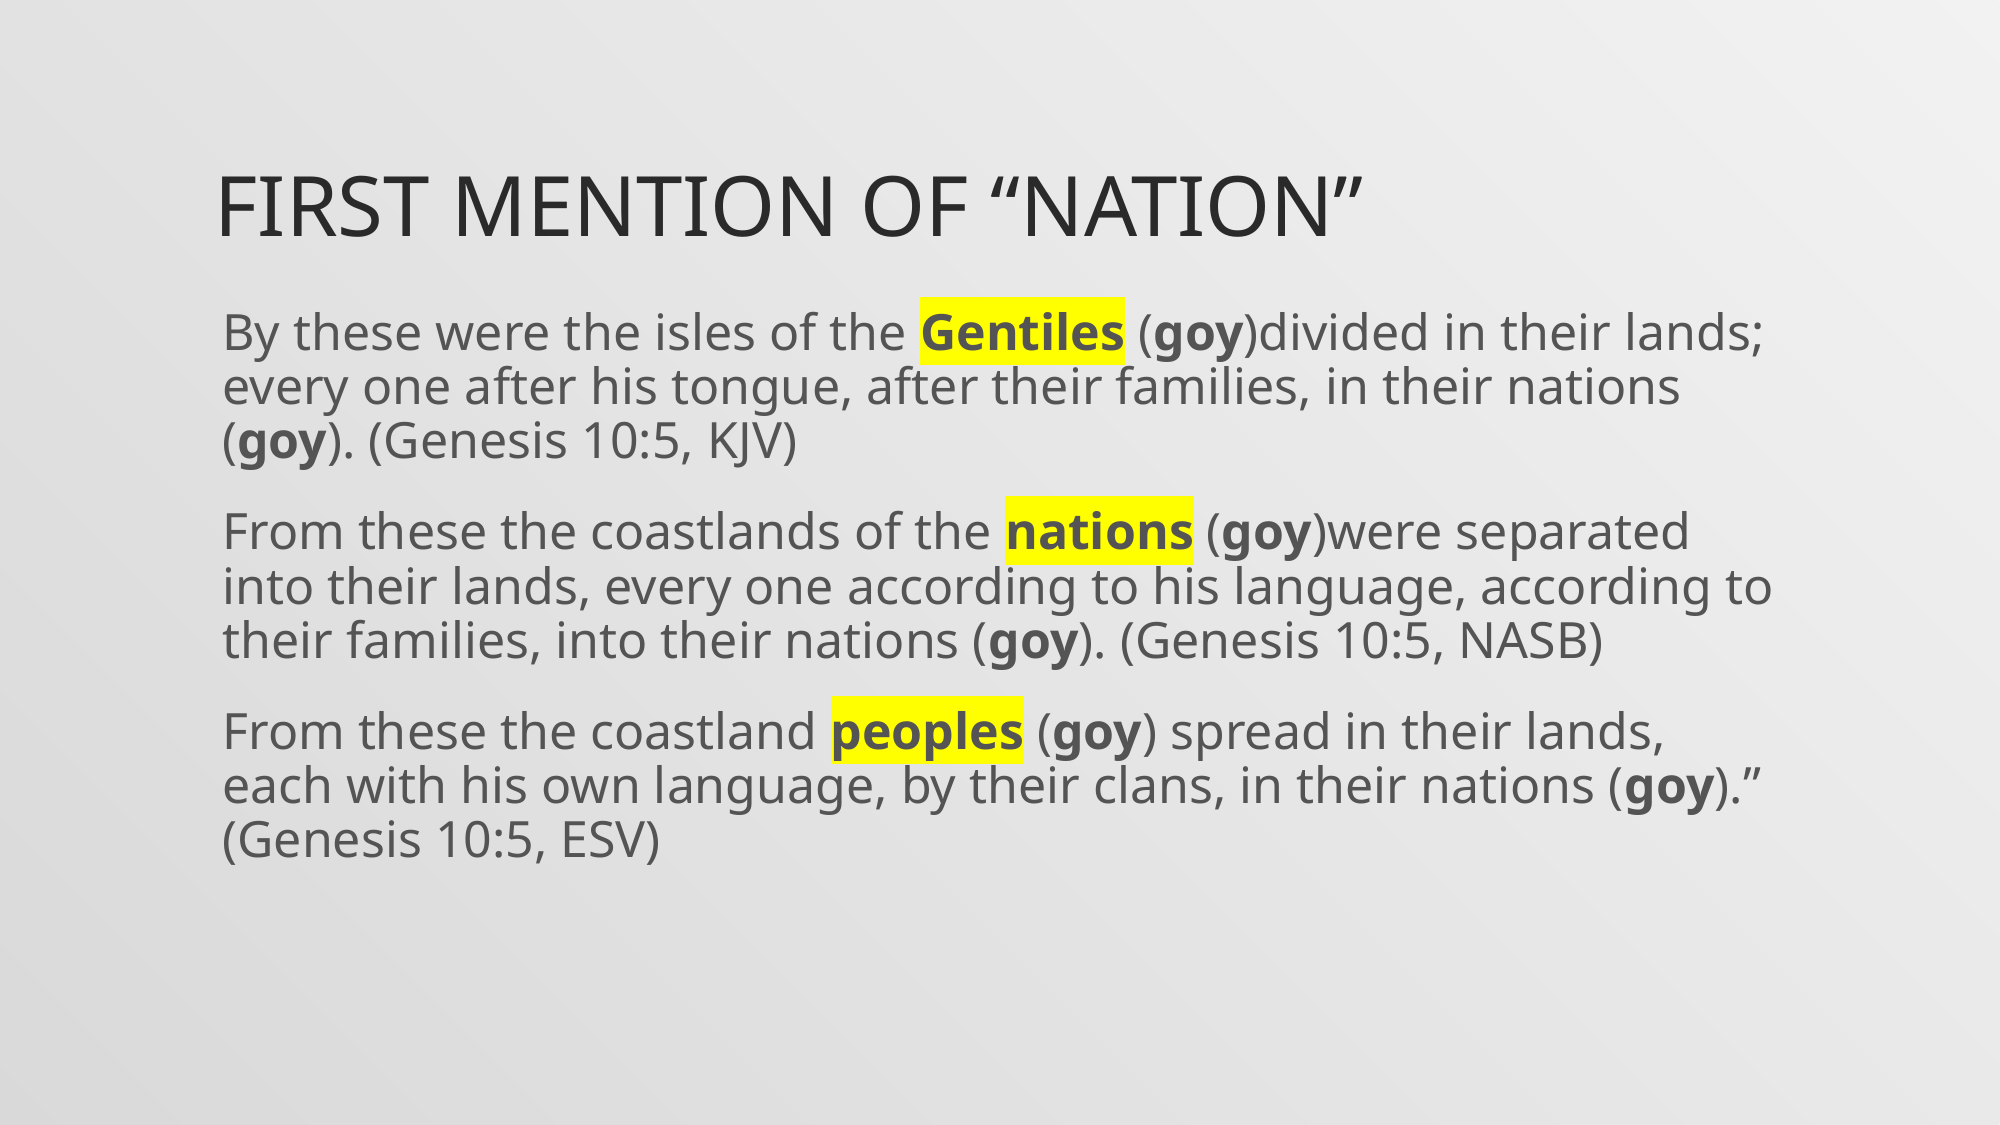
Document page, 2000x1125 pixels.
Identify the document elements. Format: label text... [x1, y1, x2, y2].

title First Mention of “Nation” [199, 45, 1800, 263]
list By these were the isles of the Gentiles (goy)divided in their lands; every one after his tongue, after their families, in their nations (goy). (Genesis 10:5, KJV) From these the coastlands of the nations (goy)were separated into their lands, every one according to his language, according to their families, into their nations (goy). (Genesis 10:5, NASB) From these the coastland peoples (goy) spread in their lands, each with his own language, by their clans, in their nations (goy).” (Genesis 10:5, ESV) [199, 299, 1800, 1013]
